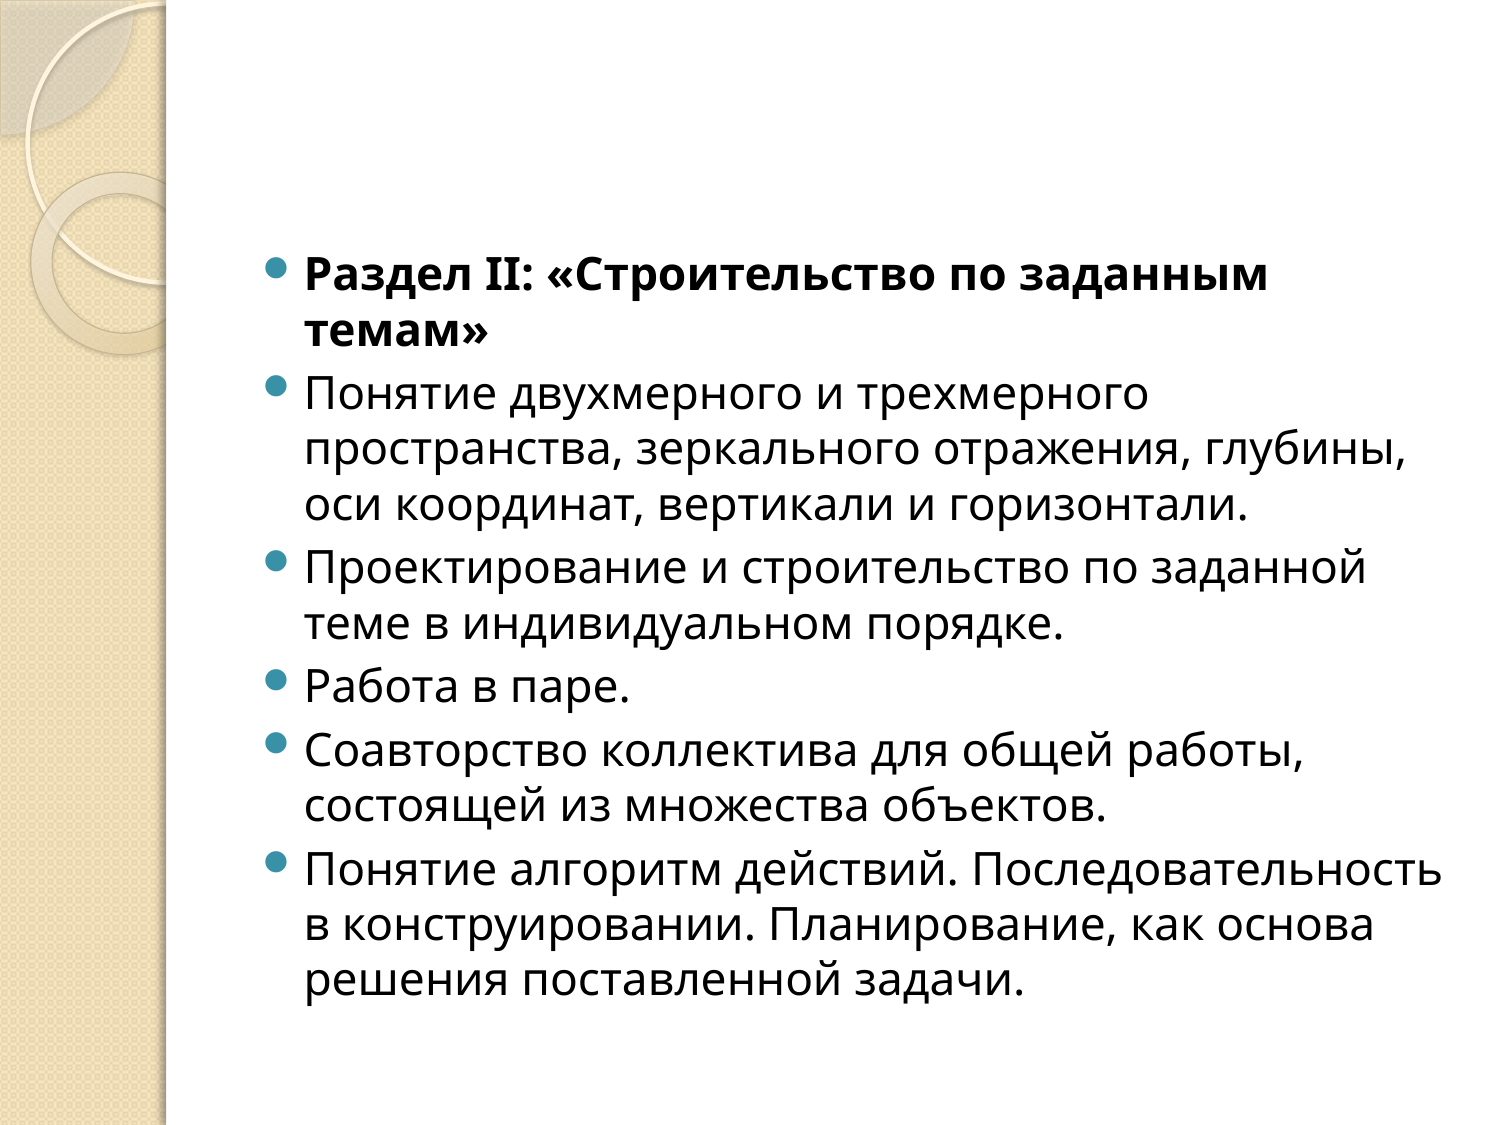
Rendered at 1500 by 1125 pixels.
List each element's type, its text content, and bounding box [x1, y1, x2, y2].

list Раздел II: «Строительство по заданным темам» Понятие двухмерного и трехмерного пространства, зеркального отражения, глубины, оси координат, вертикали и горизонтали. Проектирование и строительство по заданной теме в индивидуальном порядке. Работа в паре. Соавторство коллектива для общей работы, состоящей из множества объектов. Понятие алгоритм действий. Последовательность в конструировании. Планирование, как основа решения поставленной задачи. [235, 237, 1466, 1025]
